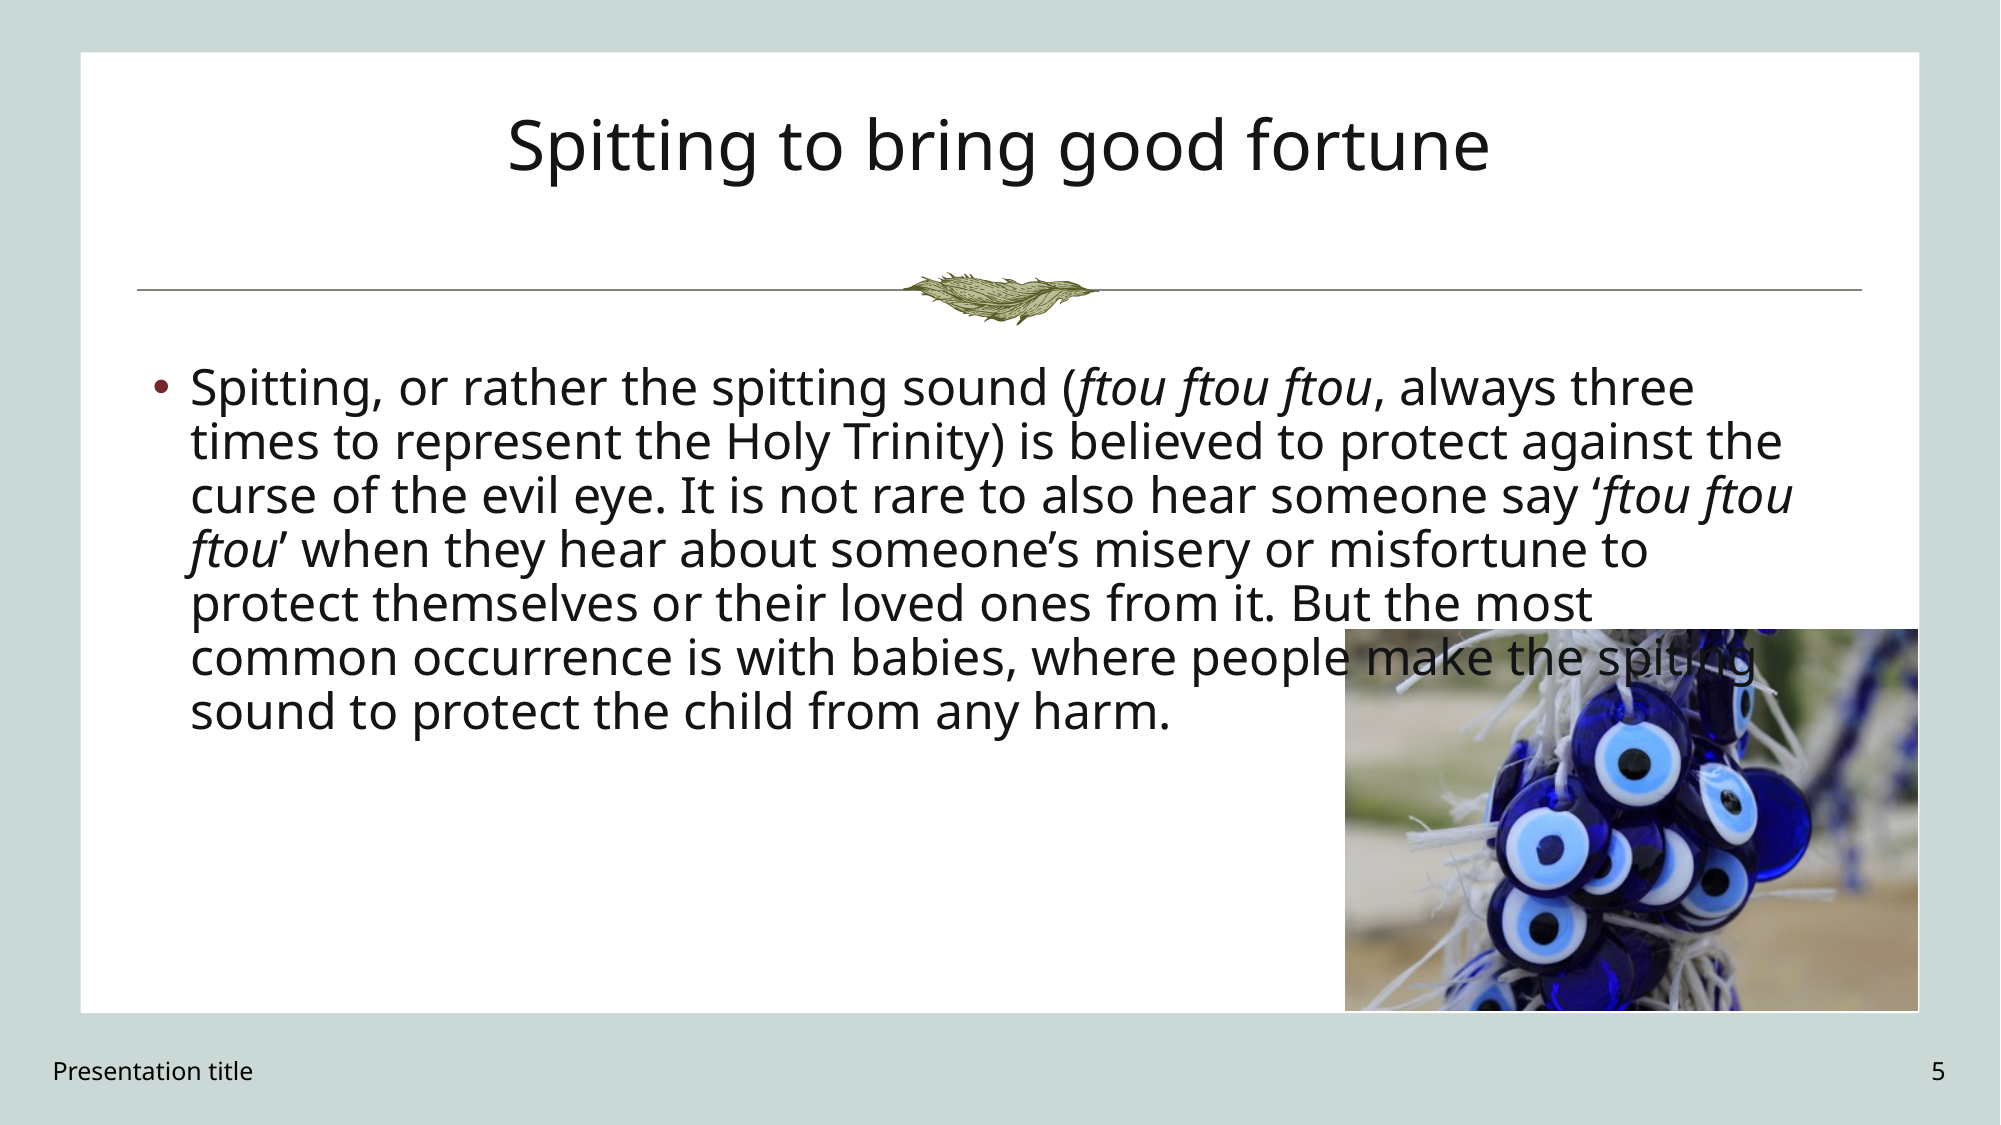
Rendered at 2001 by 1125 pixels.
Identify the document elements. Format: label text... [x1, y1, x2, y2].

picture [1345, 629, 1918, 1011]
picture [901, 278, 1100, 326]
list Spitting, or rather the spitting sound (ftou ftou ftou, always three times to represent the Holy Trinity) is believed to protect against the curse of the evil eye. It is not rare to also hear someone say ‘ftou ftou ftou’ when they hear about someone’s misery or misfortune to protect themselves or their loved ones from it. But the most common occurrence is with babies, where people make the spiting sound to protect the child from any harm. [137, 354, 1817, 724]
title Spitting to bring good fortune [137, 102, 1863, 278]
slide_number 5 [1510, 1042, 1961, 1103]
footer Presentation title [37, 1042, 713, 1103]
